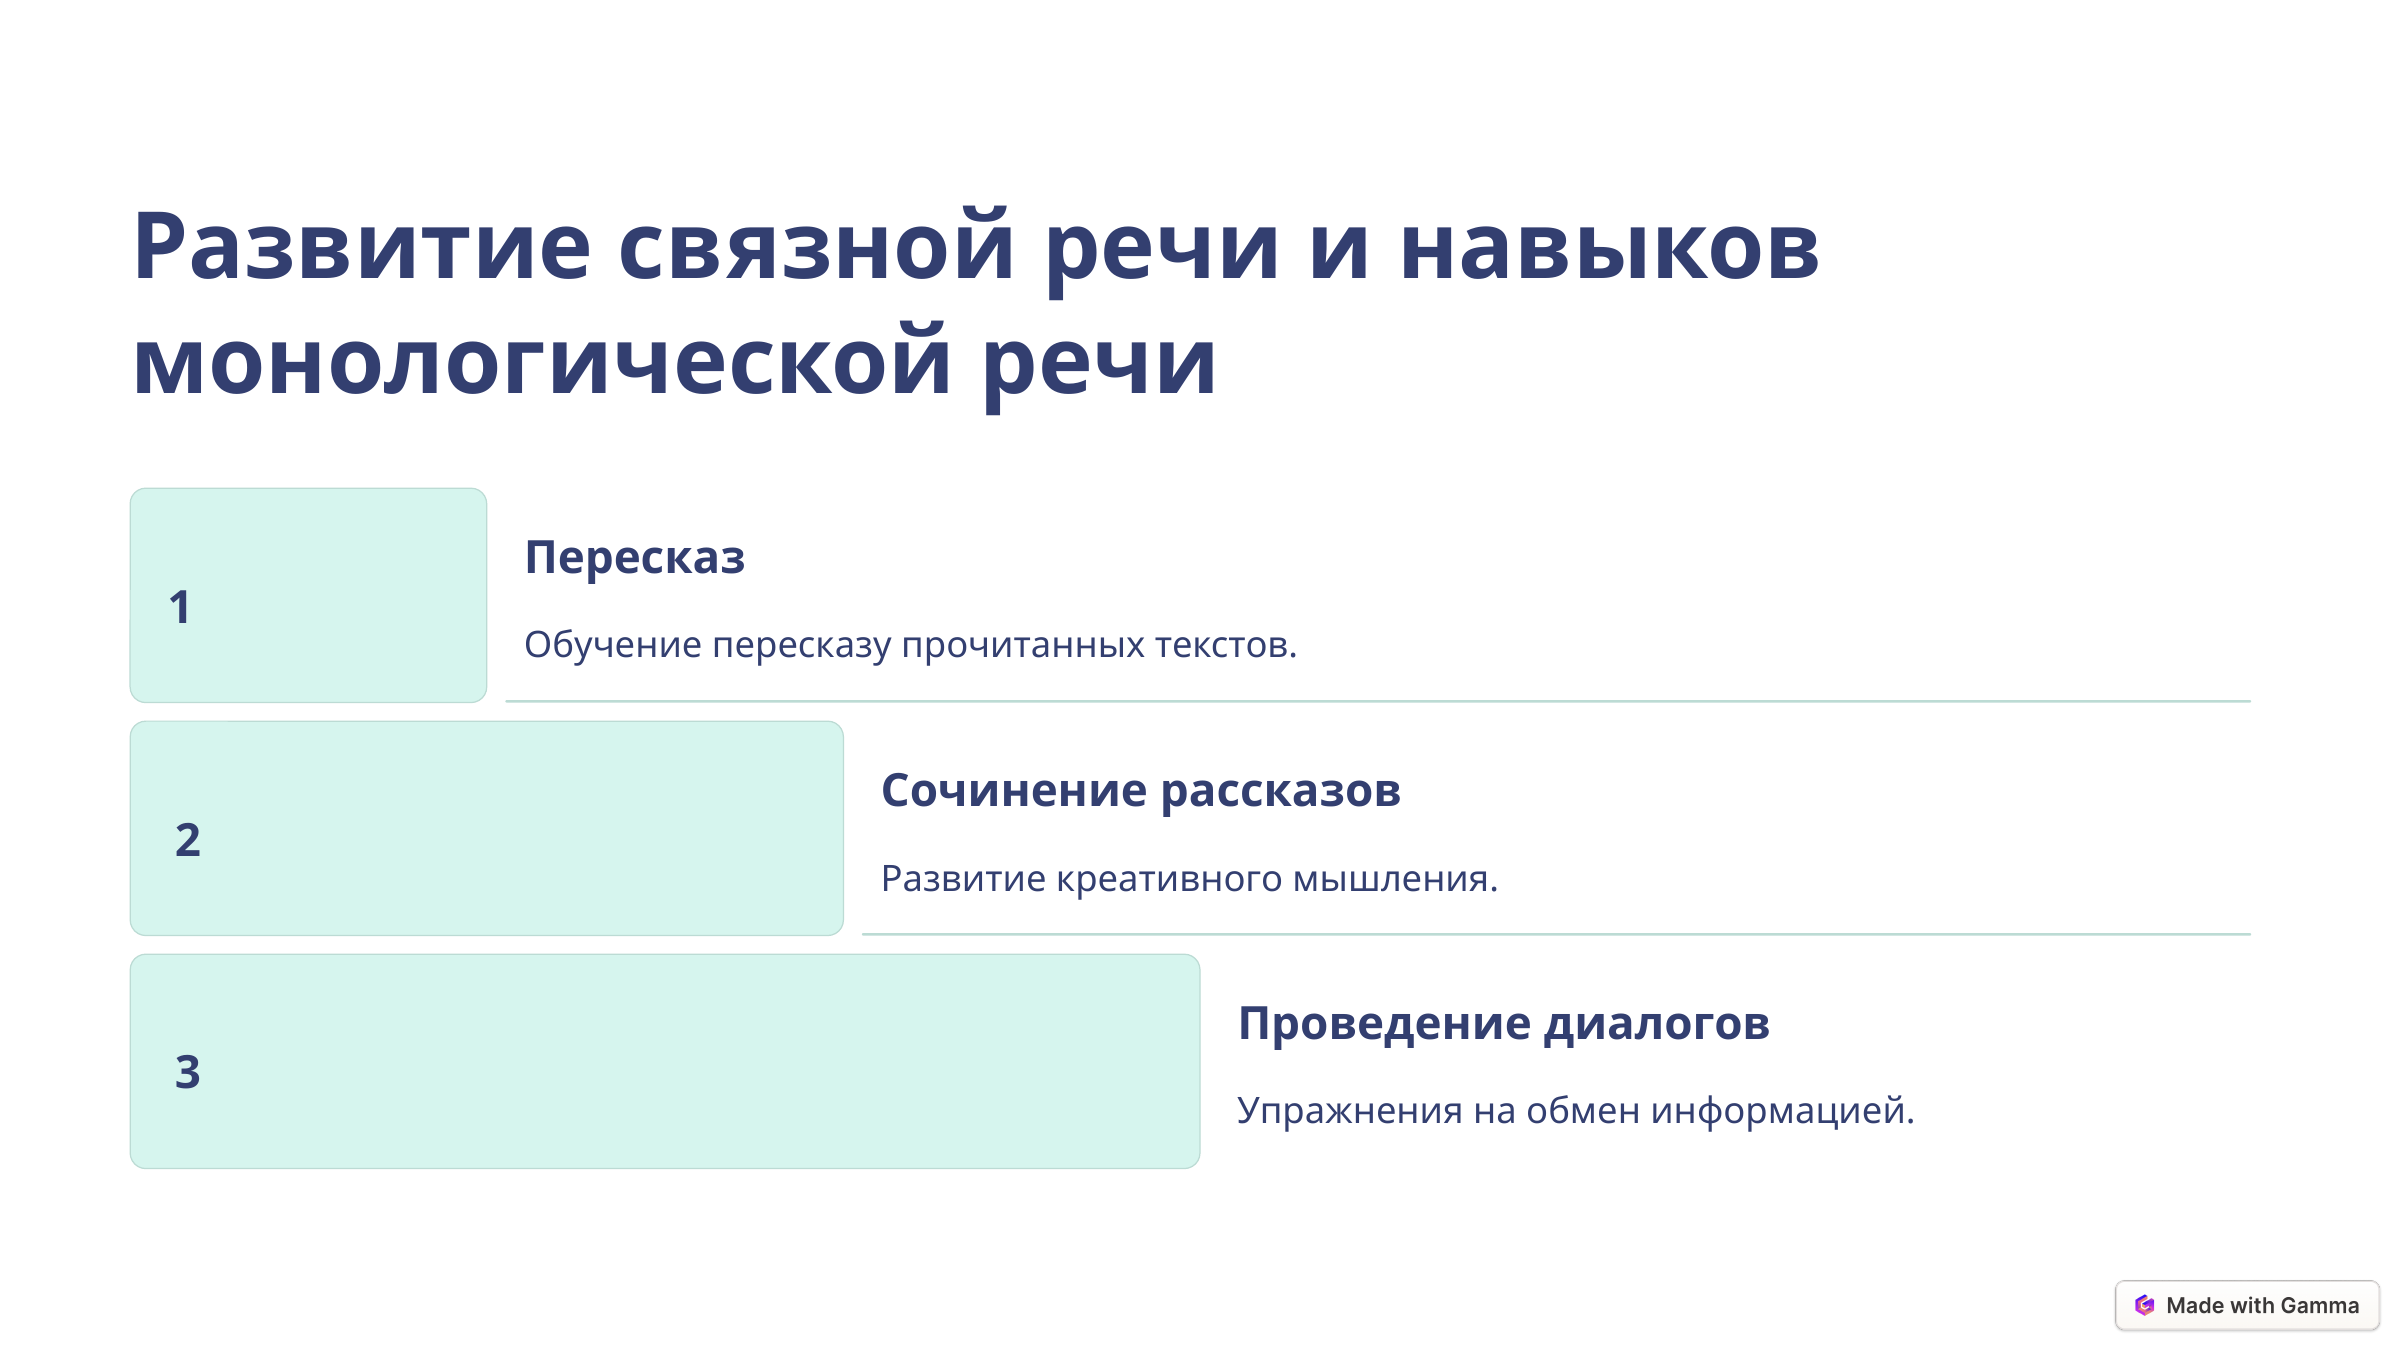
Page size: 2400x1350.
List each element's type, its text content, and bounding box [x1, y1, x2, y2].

text_box Развитие креативного мышления. [880, 838, 1550, 899]
text_box 2 [168, 791, 208, 866]
text_box Пересказ [523, 525, 989, 584]
text_box [130, 721, 844, 936]
text_box [130, 954, 1201, 1169]
text_box Обучение пересказу прочитанных текстов. [523, 605, 1311, 666]
text_box Упражнения на обмен информацией. [1237, 1071, 1924, 1132]
text_box Развитие связной речи и навыков монологической речи [130, 181, 2270, 414]
picture [2106, 1271, 2389, 1339]
text_box 1 [168, 558, 193, 633]
text_box Сочинение рассказов [880, 758, 1550, 817]
text_box [130, 488, 487, 703]
text_box Проведение диалогов [1237, 991, 1911, 1050]
text_box 3 [168, 1024, 208, 1099]
